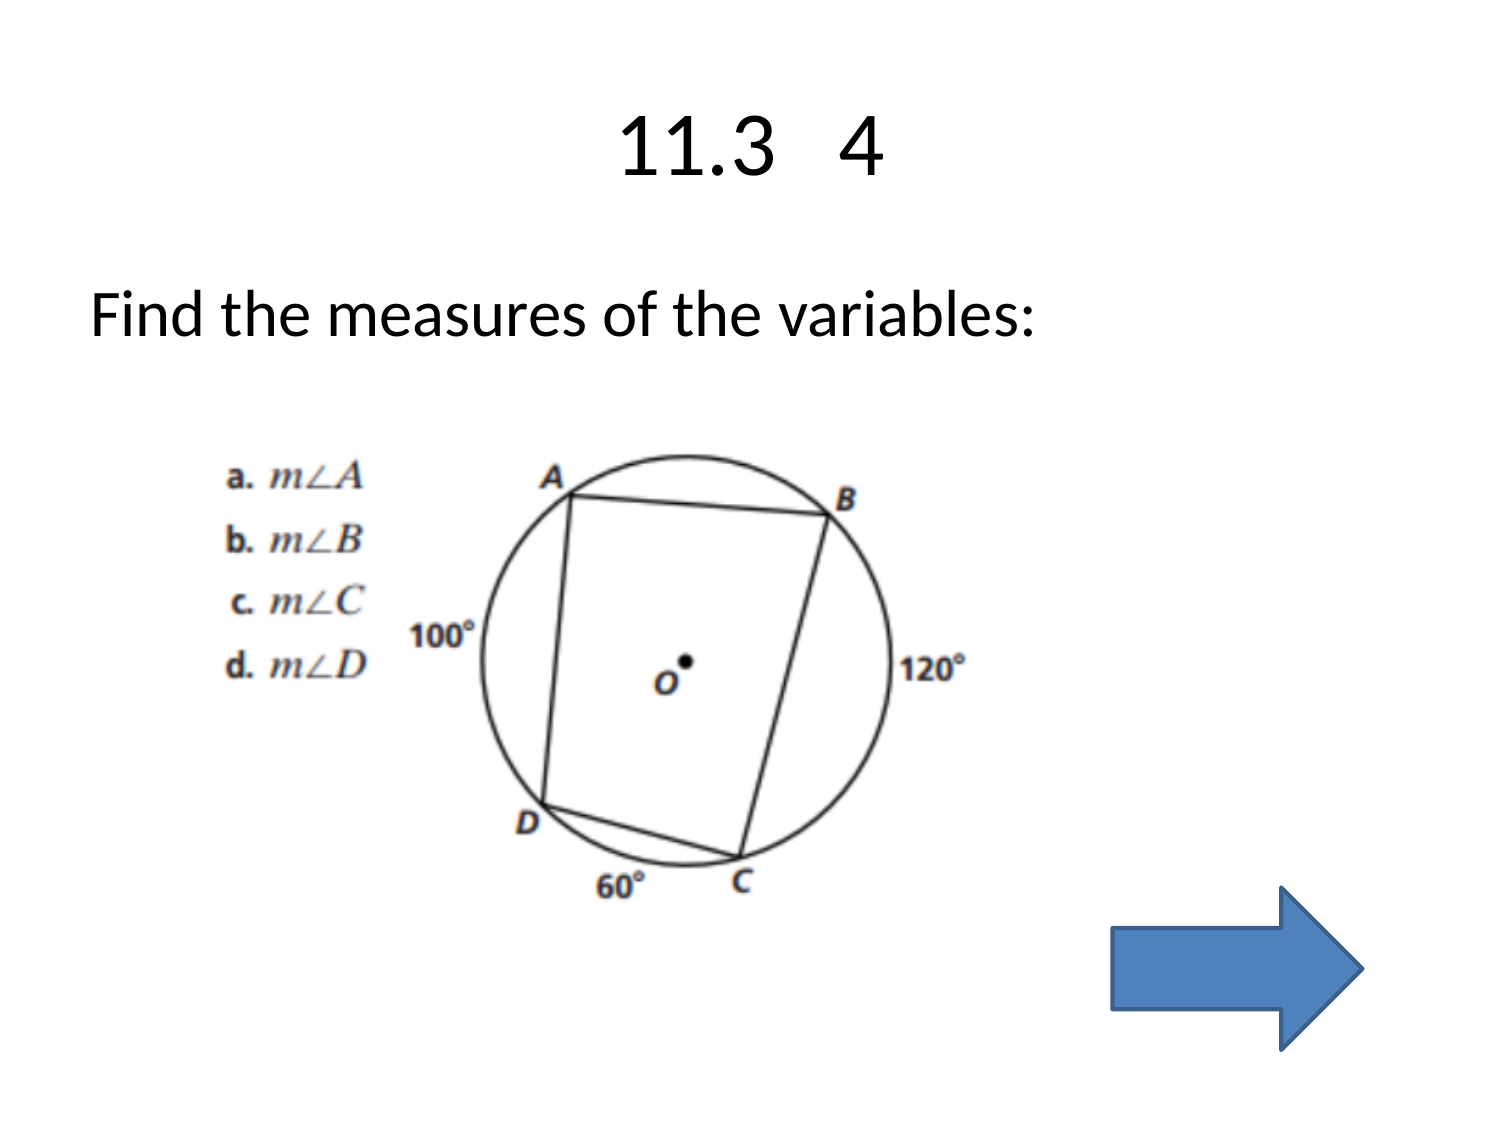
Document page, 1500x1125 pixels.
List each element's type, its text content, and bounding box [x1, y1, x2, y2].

picture [212, 412, 1005, 985]
text_box [1110, 885, 1365, 1052]
title 11.3 4 [75, 45, 1425, 233]
list Find the measures of the variables: [75, 262, 1425, 1005]
